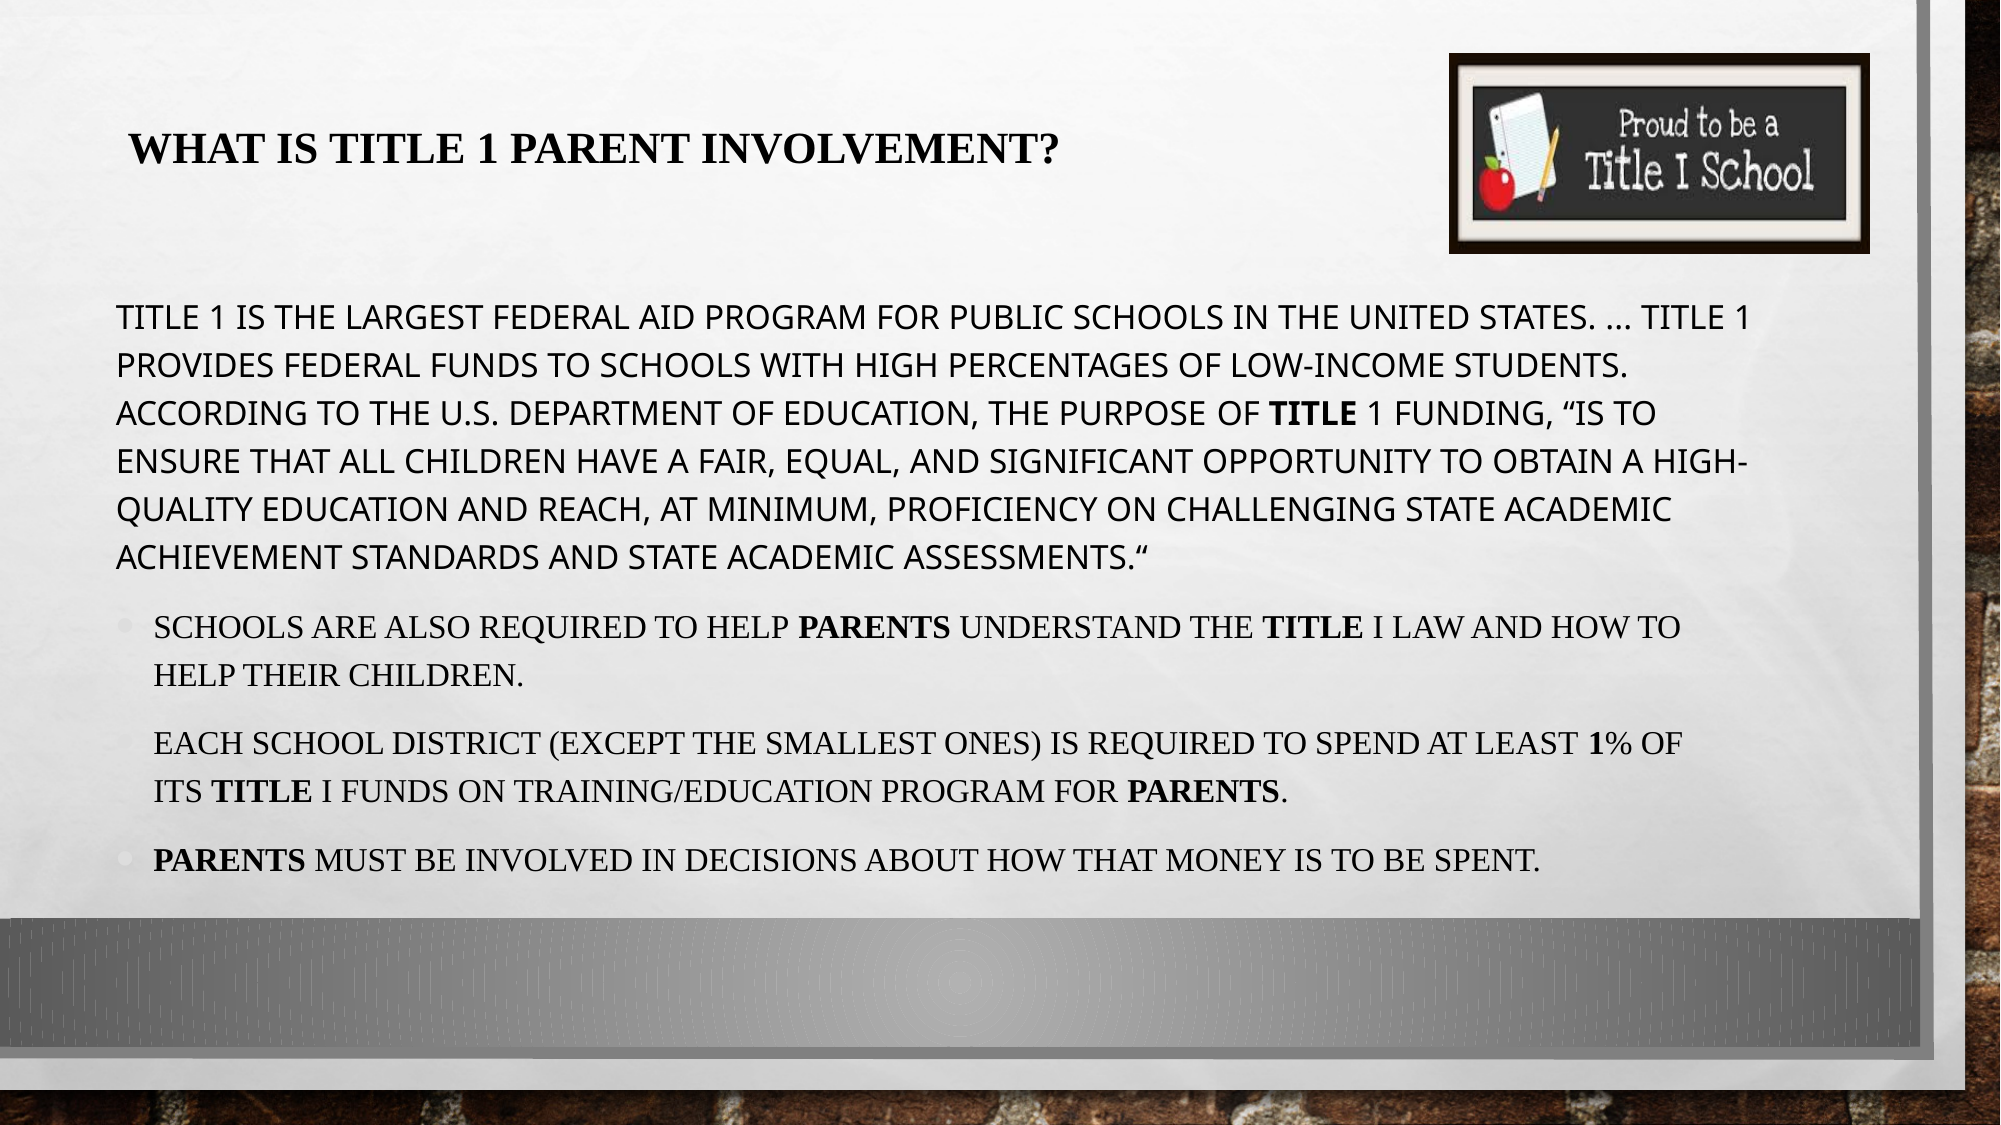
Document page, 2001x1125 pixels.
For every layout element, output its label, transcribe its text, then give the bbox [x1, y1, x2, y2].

picture [0, 0, 2000, 1125]
picture [1449, 52, 1870, 254]
title What is Title 1 parent involvement? [112, 99, 1449, 254]
list Title 1 is the largest federal aid program for public schools in the United States. ... Title 1 provides federal funds to schools with high percentages of low-income students. According to the U.S. Department of Education, the purpose of Title 1 funding, “is to ensure that all children have a fair, equal, and significant opportunity to obtain a high- quality education and reach, at minimum, proficiency on challenging state academic achievement standards and state academic assessments.“ Schools are also required to help parents understand the Title I law and how to help their children. Each school district (except the smallest ones) is required to spend at least 1% of its Title I funds on training/education program for parents. Parents must be involved in decisions about how that money is to be spent. [100, 300, 1782, 867]
